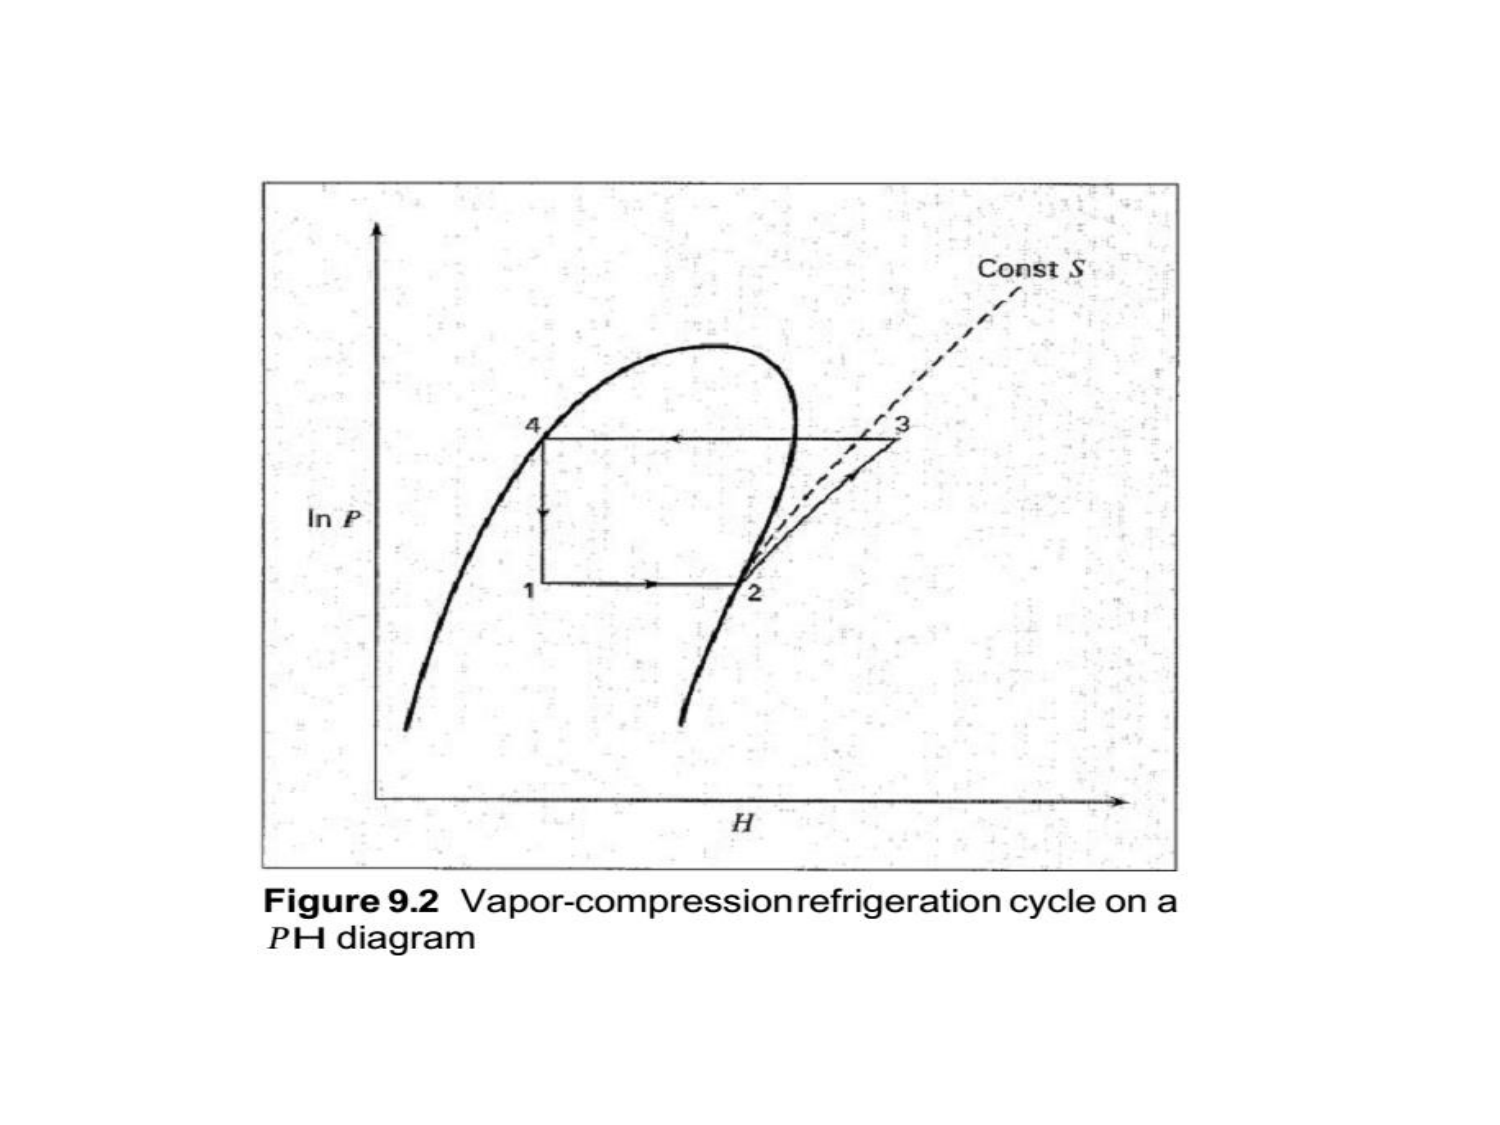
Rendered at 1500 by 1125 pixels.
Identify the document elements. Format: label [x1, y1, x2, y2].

list [257, 175, 1196, 962]
